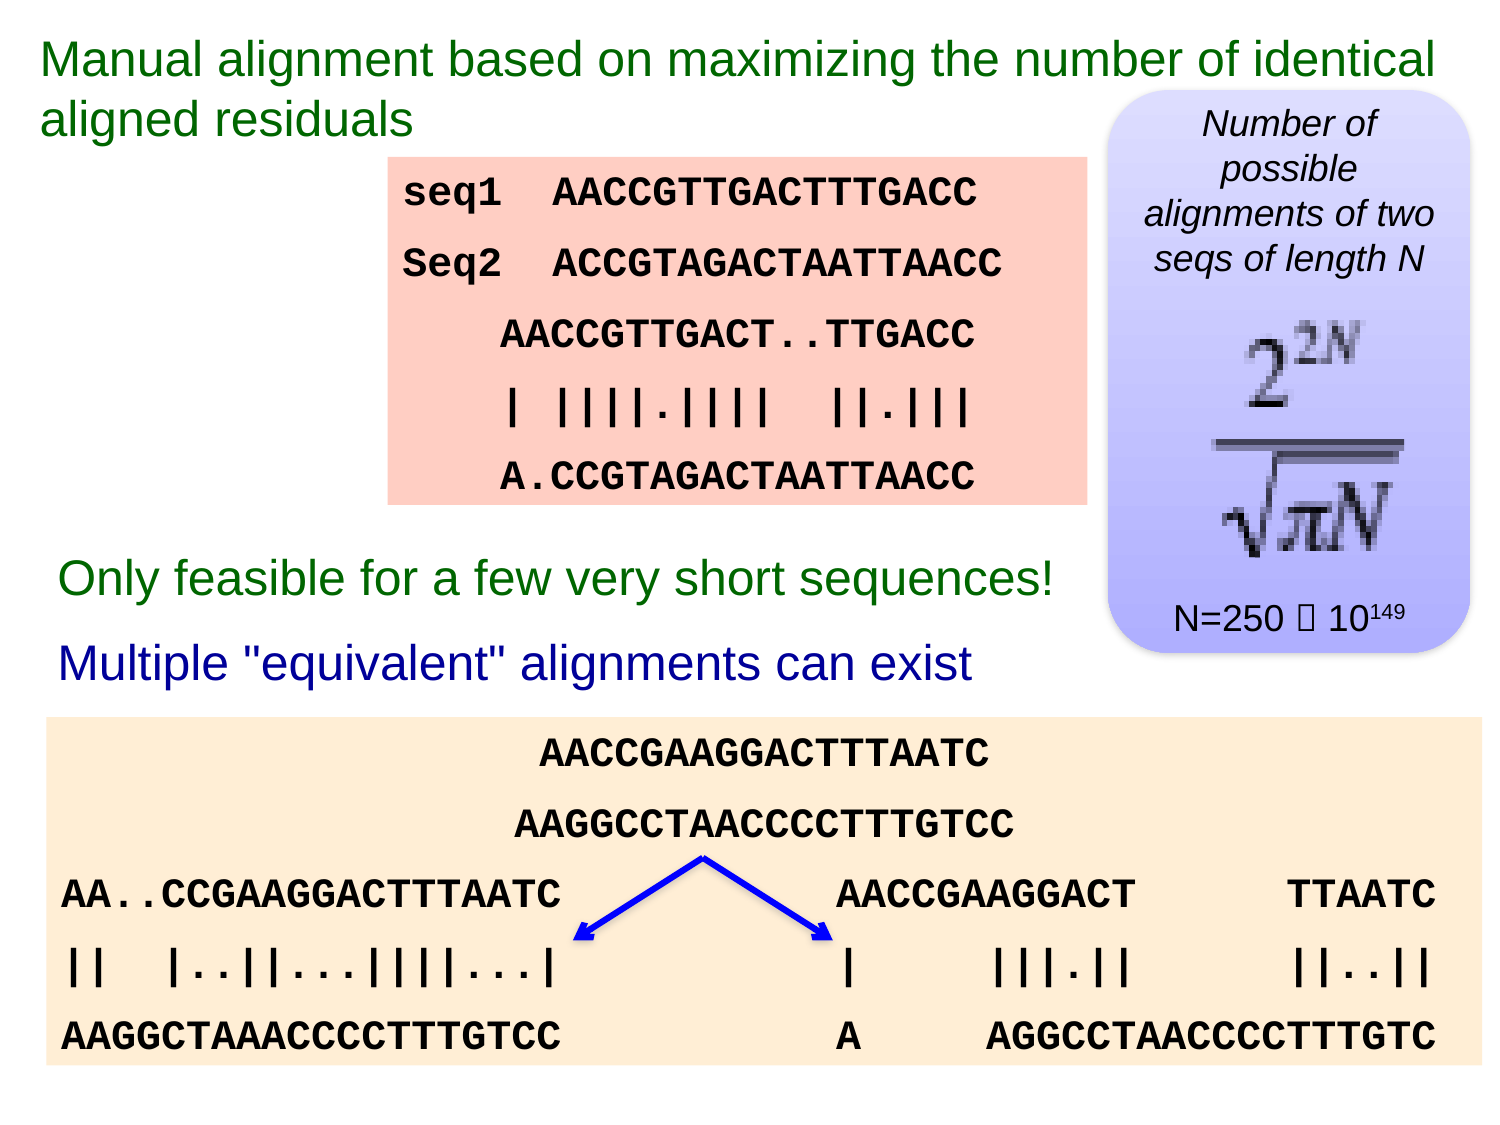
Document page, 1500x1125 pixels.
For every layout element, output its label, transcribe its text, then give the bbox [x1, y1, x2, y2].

text_box Only feasible for a few very short sequences! Multiple "equivalent" alignments can exist [42, 537, 1071, 698]
text_box [1107, 107, 1126, 636]
text_box seq1 AACCGTTGACTTTGACC Seq2 ACCGTAGACTAATTAACC AACCGTTGACT..TTGACC | ||||.|||| ||.||| A.CCGTAGACTAATTAACC [387, 156, 1088, 505]
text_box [572, 857, 703, 941]
text_box [1140, 646, 1438, 653]
text_box Manual alignment based on maximizing the number of identical aligned residuals [24, 18, 1463, 154]
text_box Number of possible alignments of two seqs of length N N=250  10149 [1126, 91, 1452, 646]
text_box AACCGAAGGACTTTAATC AAGGCCTAACCCCTTTGTCC AA..CCGAAGGACTTTAATC AACCGAAGGACT TTAATC || |..||...||||...| | |||.|| ||..|| AAGGCTAAACCCCTTTGTCC A AGGCCTAACCCCTTTGTC [46, 717, 1483, 1066]
text_box [1452, 107, 1471, 636]
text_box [705, 857, 833, 941]
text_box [1199, 302, 1406, 558]
